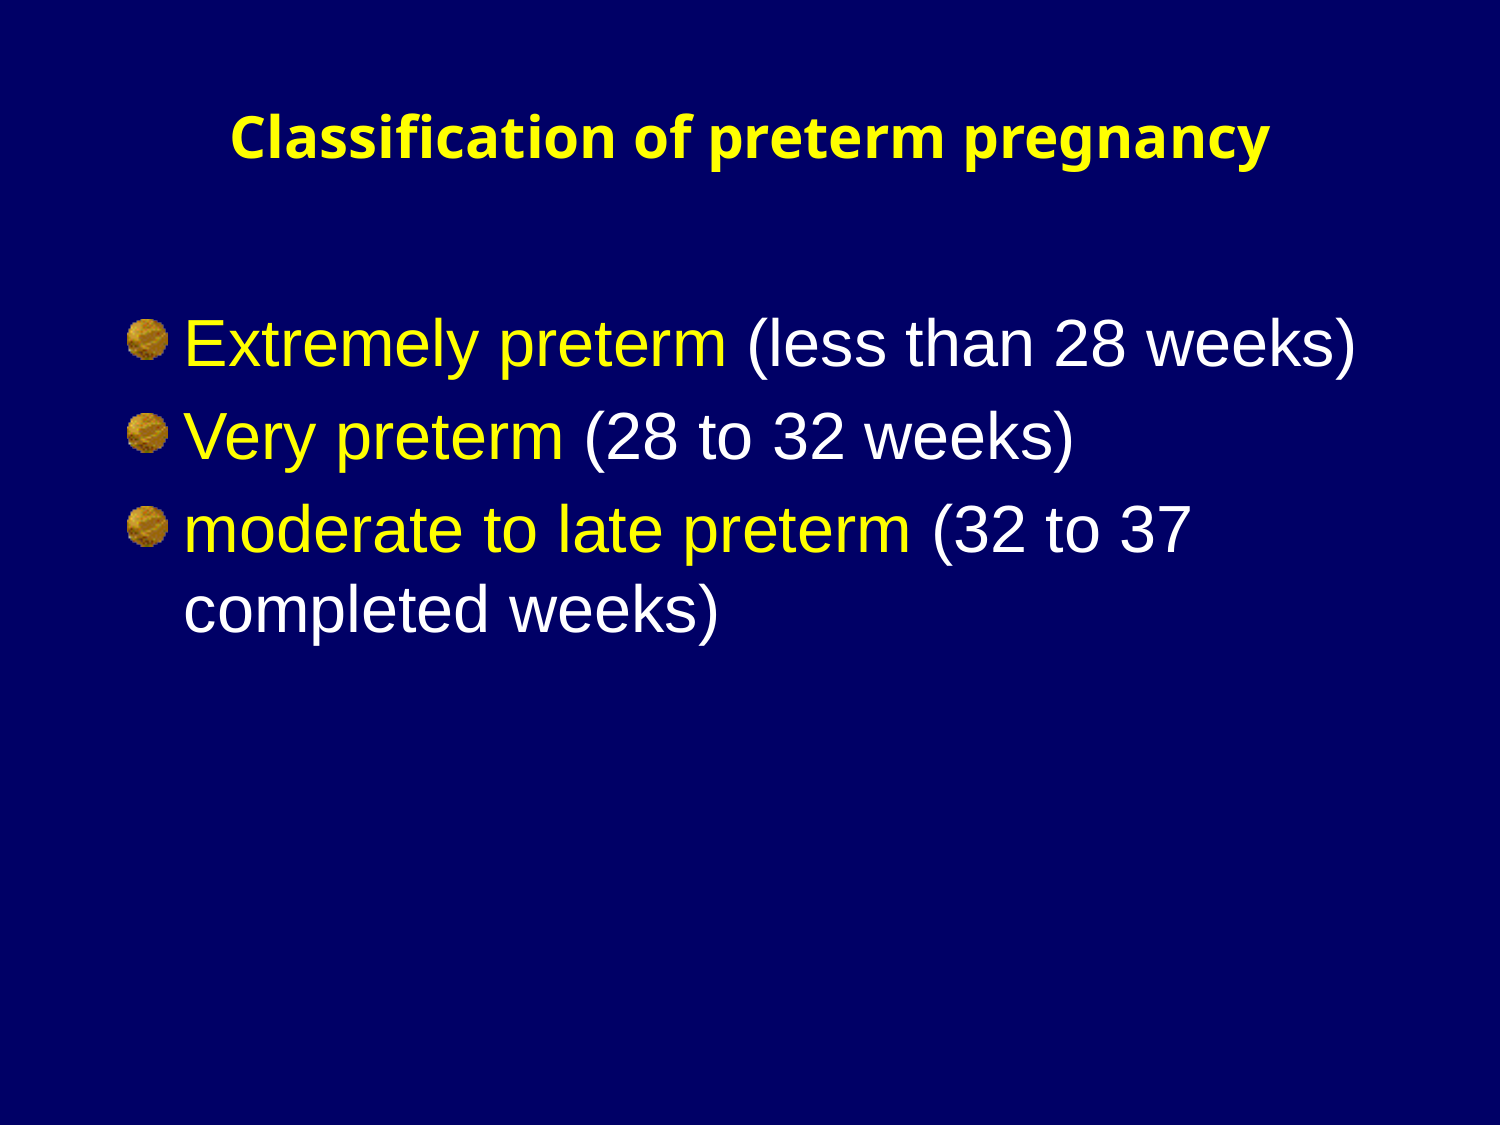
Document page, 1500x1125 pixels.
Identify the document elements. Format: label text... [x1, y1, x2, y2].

picture [127, 319, 168, 360]
list Extremely preterm (less than 28 weeks) Very preterm (28 to 32 weeks) moderate to late preterm (32 to 37 completed weeks) [112, 292, 1388, 1000]
title Classification of preterm pregnancy [112, 87, 1388, 292]
picture [127, 506, 168, 547]
picture [127, 413, 168, 453]
